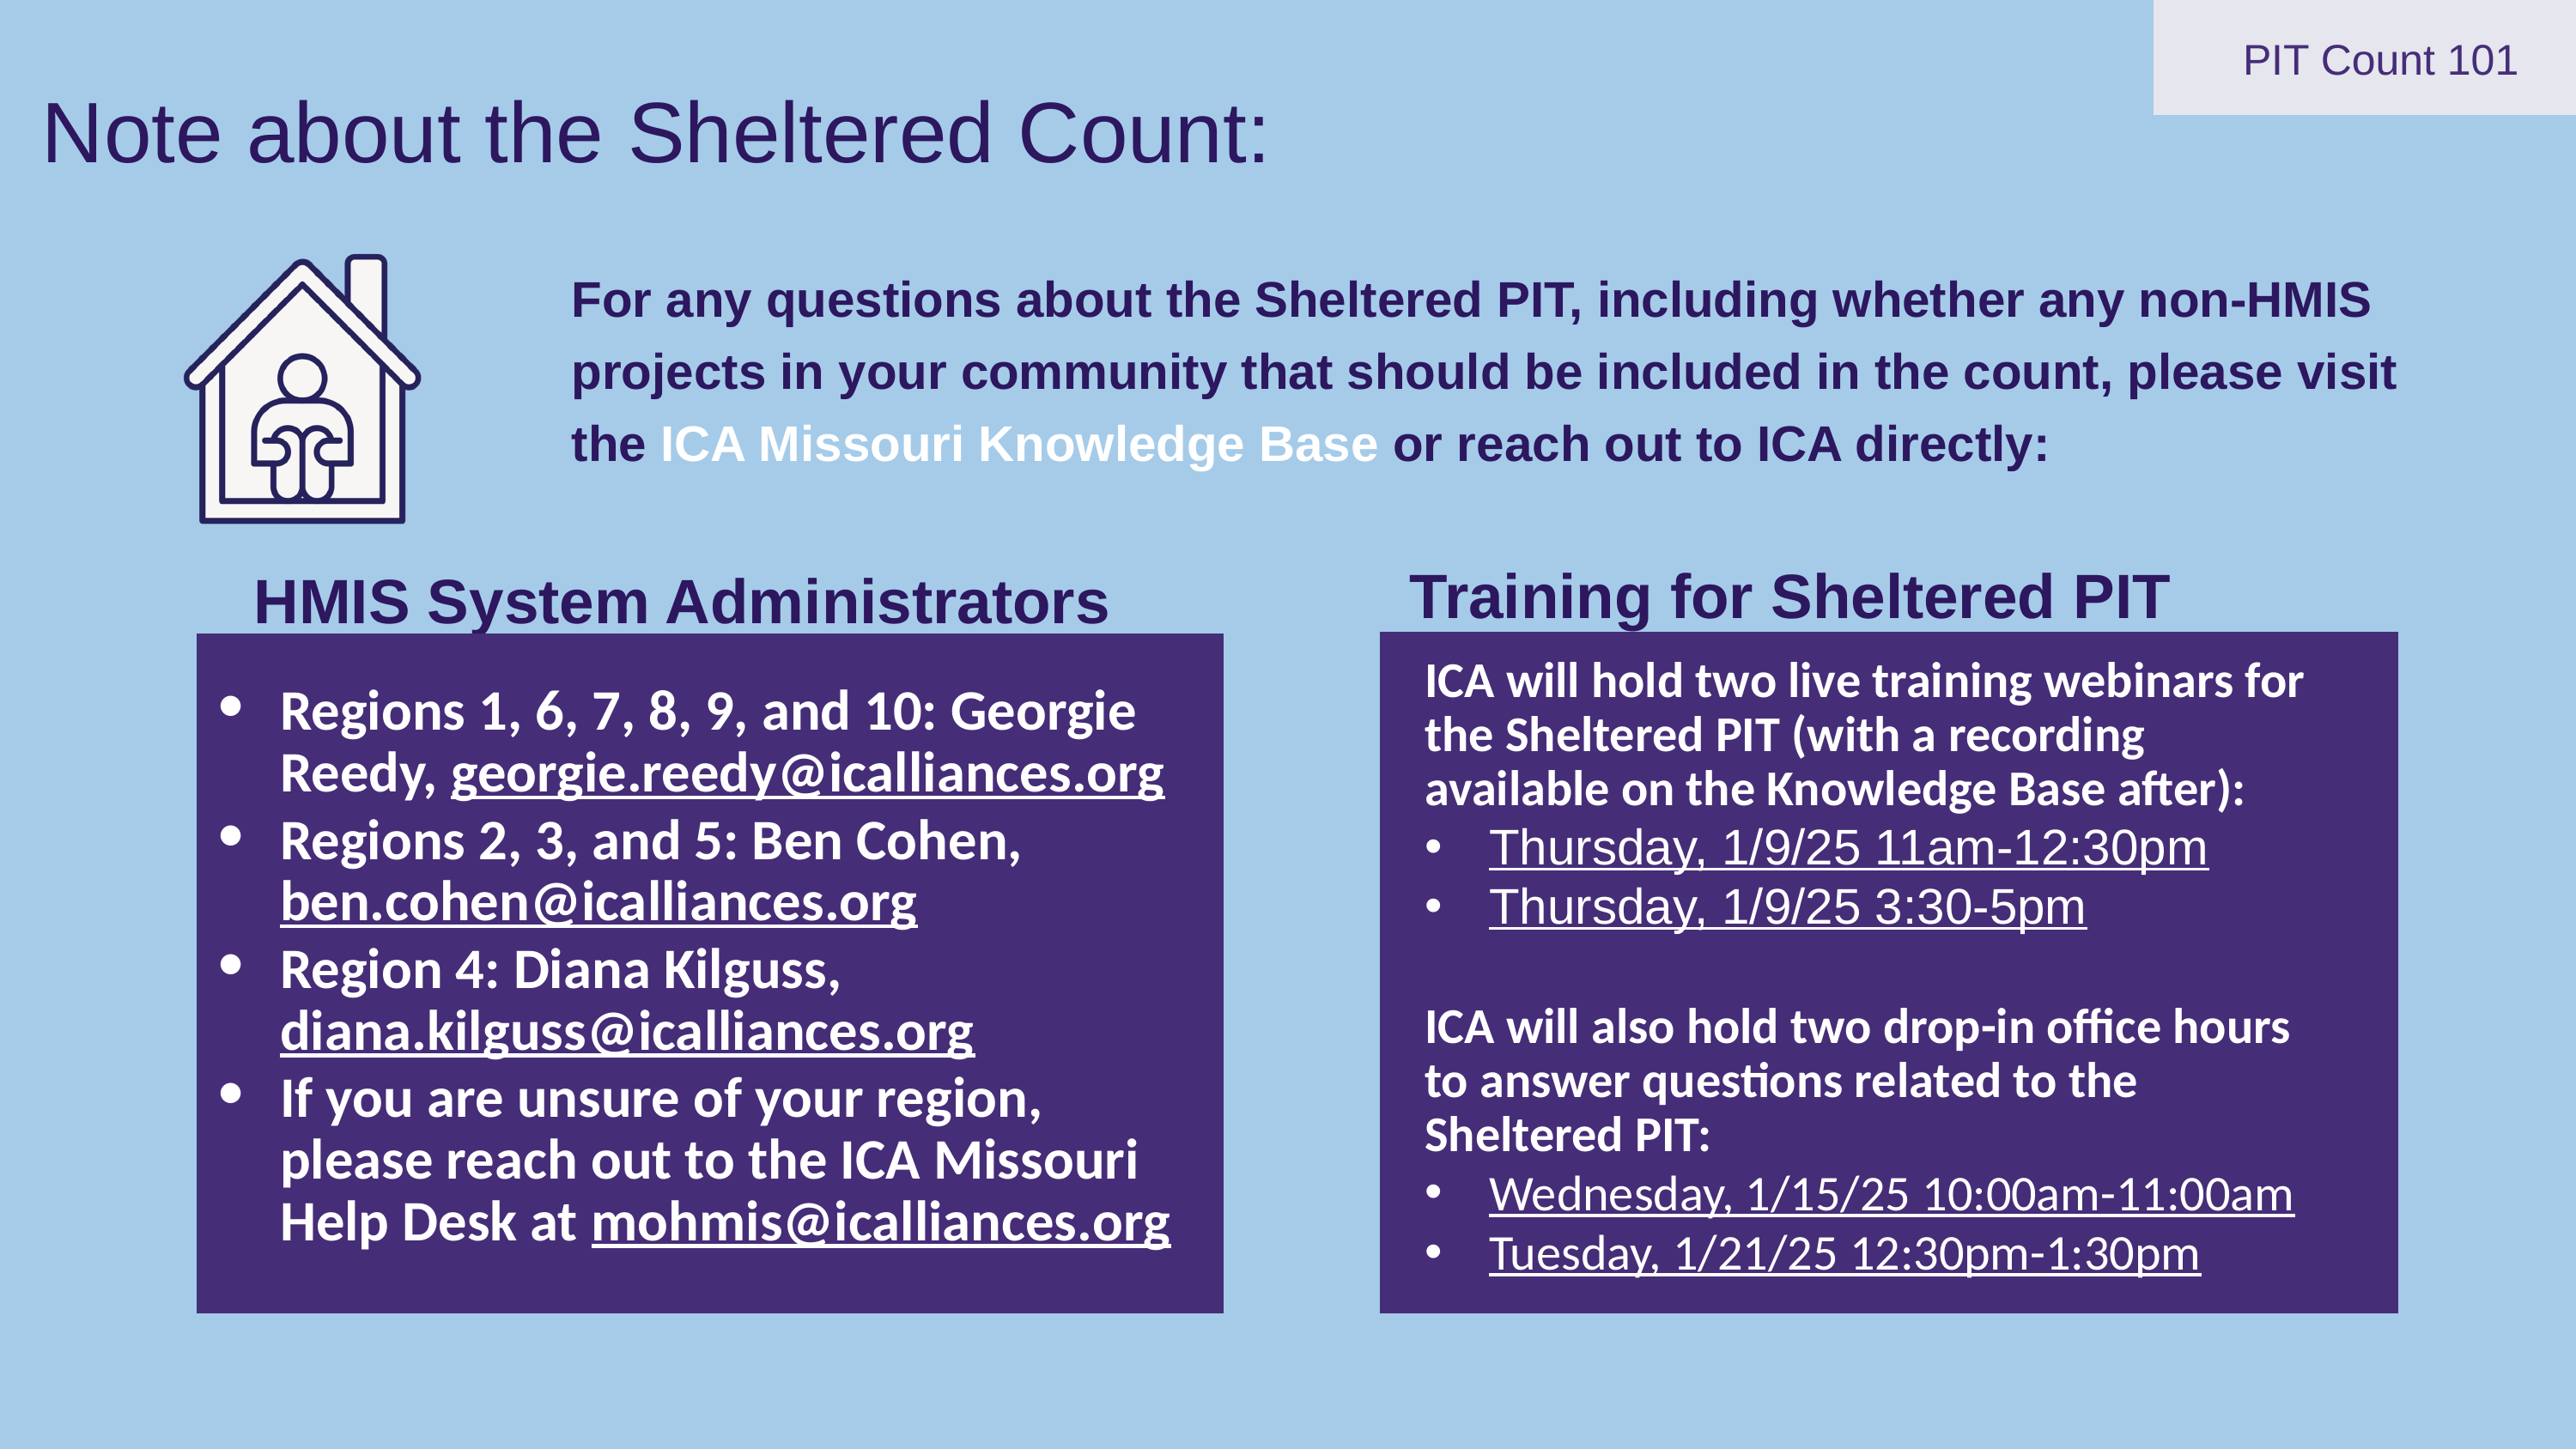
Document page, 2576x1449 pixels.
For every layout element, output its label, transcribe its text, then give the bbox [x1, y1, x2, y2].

text_box Note about the Sheltered Count: [42, 56, 1362, 180]
text_box HMIS System Administrators [253, 546, 1167, 600]
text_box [2153, 0, 2576, 414]
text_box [143, 601, 1224, 1333]
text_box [1352, 632, 2399, 1314]
text_box For any questions about the Sheltered PIT, including whether any non-HMIS projects in your community that should be included in the count, please visit the ICA Missouri Knowledge Base or reach out to ICA directly: [571, 254, 2427, 471]
text_box Training for Sheltered PIT [1409, 541, 2323, 630]
picture [96, 212, 518, 565]
